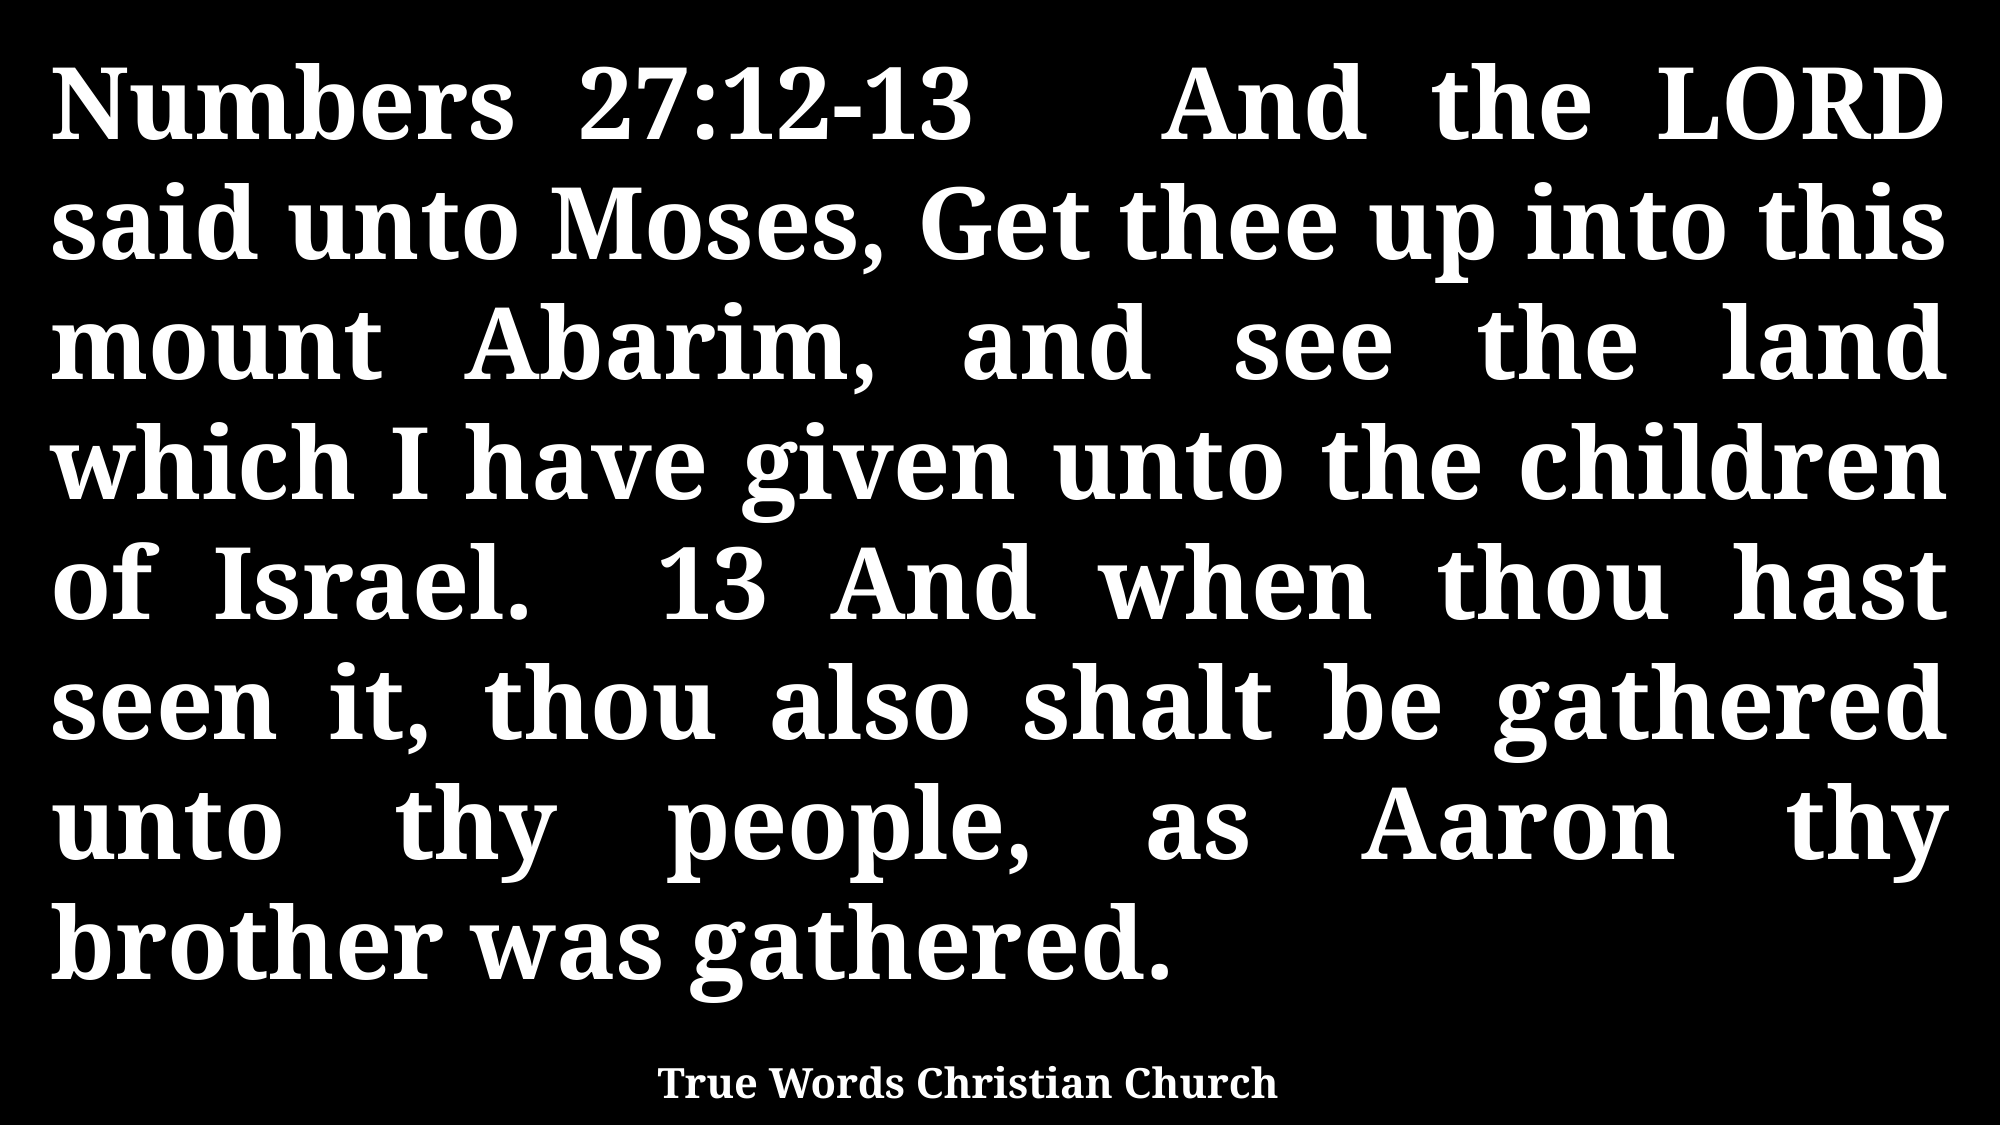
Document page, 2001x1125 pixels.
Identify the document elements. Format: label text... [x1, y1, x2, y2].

text_box True Words Christian Church [642, 1049, 1294, 1114]
text_box Numbers 27:12-13 And the LORD said unto Moses, Get thee up into this mount Abarim, and see the land which I have given unto the children of Israel. 13 And when thou hast seen it, thou also shalt be gathered unto thy people, as Aaron thy brother was gathered. [35, 32, 1965, 1007]
